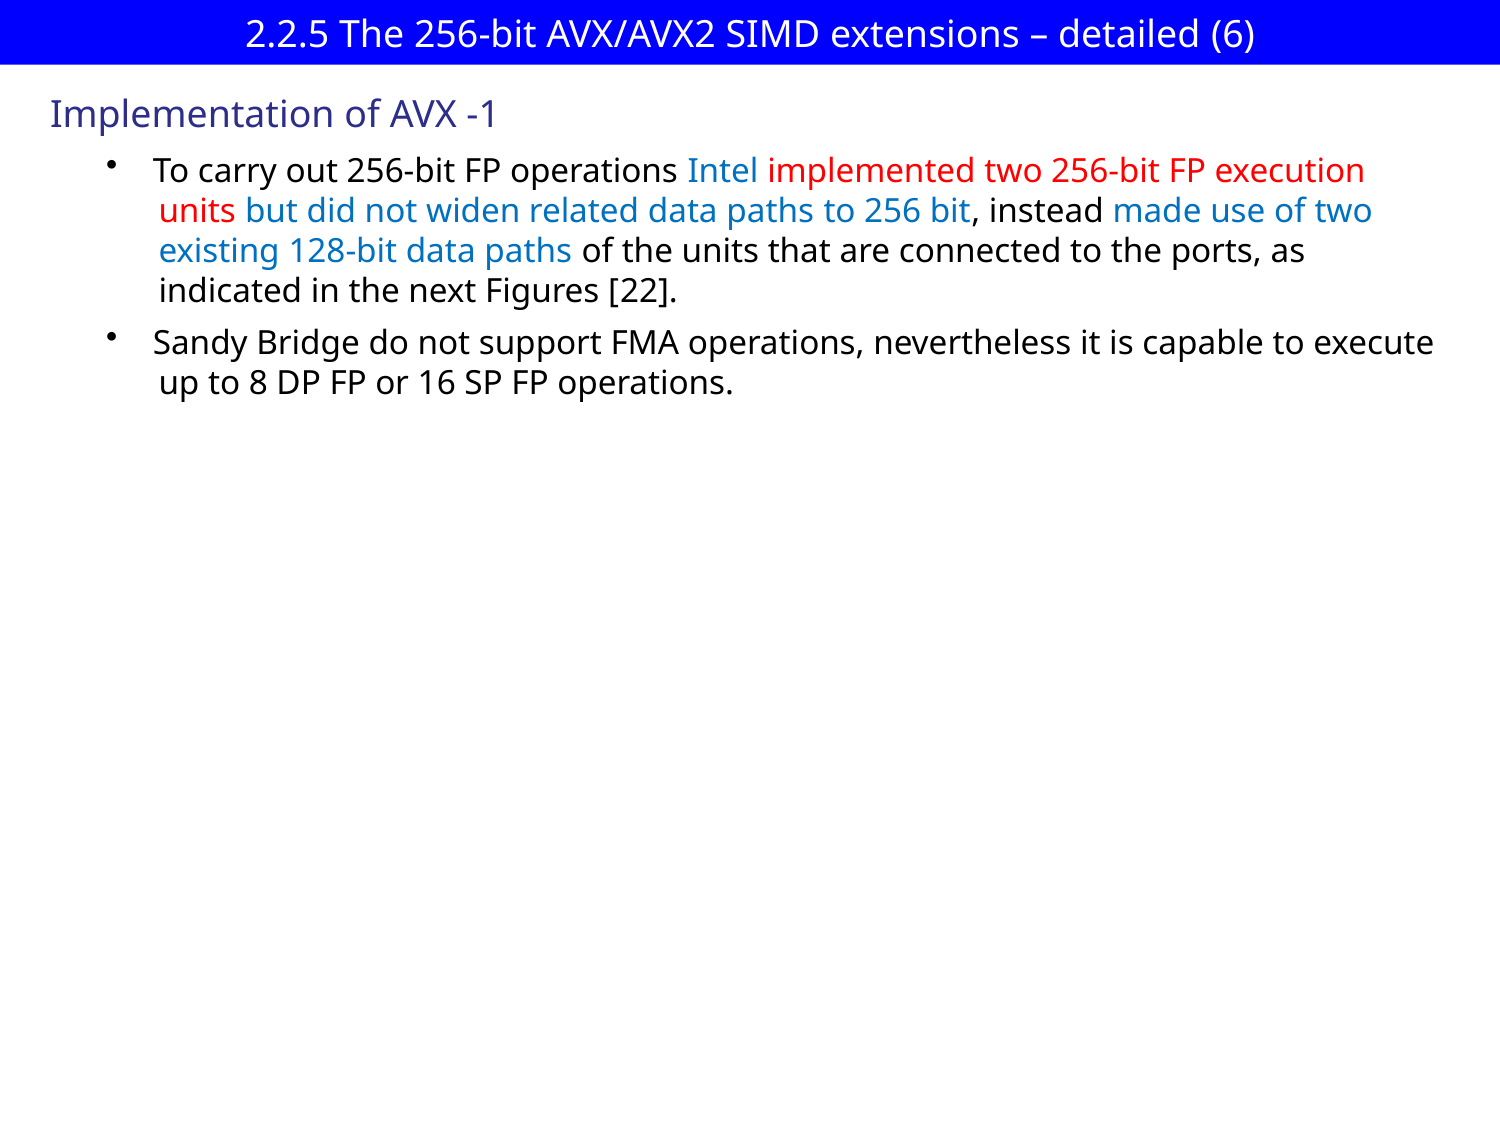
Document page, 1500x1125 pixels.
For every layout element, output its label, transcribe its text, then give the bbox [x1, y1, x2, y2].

text_box To carry out 256-bit FP operations Intel implemented two 256-bit FP execution units but did not widen related data paths to 256 bit, instead made use of two existing 128-bit data paths of the units that are connected to the ports, as indicated in the next Figures [22]. Sandy Bridge do not support FMA operations, nevertheless it is capable to execute up to 8 DP FP or 16 SP FP operations. [91, 141, 1452, 409]
title 2.2.5 The 256-bit AVX/AVX2 SIMD extensions – detailed (6) [0, 0, 1500, 65]
text_box Implementation of AVX -1 [35, 82, 516, 142]
